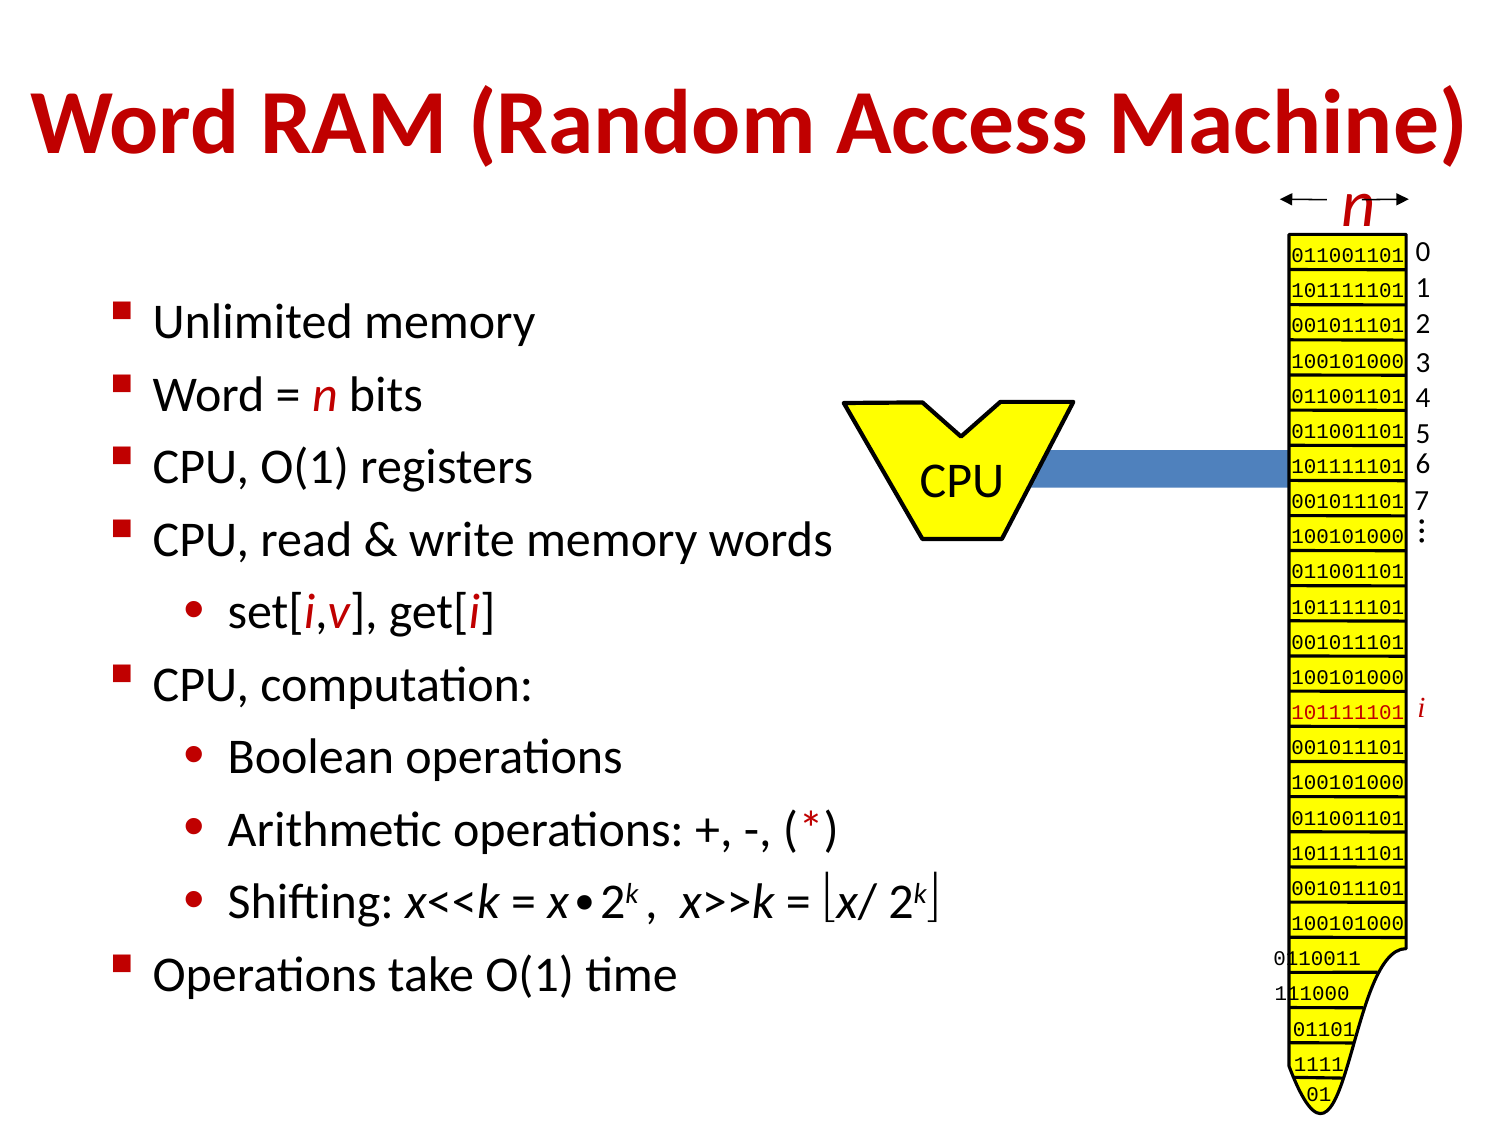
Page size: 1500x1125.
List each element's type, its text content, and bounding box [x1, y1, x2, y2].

text_box Unlimited memory Word = n bits CPU, O(1) registers CPU, read & write memory words set[i,v], get[i] CPU, computation: Boolean operations Arithmetic operations: +, -, (*) Shifting: x<<k = x∙2k , x>>k = x/ 2k Operations take O(1) time [93, 281, 838, 1009]
title Word RAM (Random Access Machine) [0, 0, 1500, 235]
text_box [843, 152, 1466, 1125]
